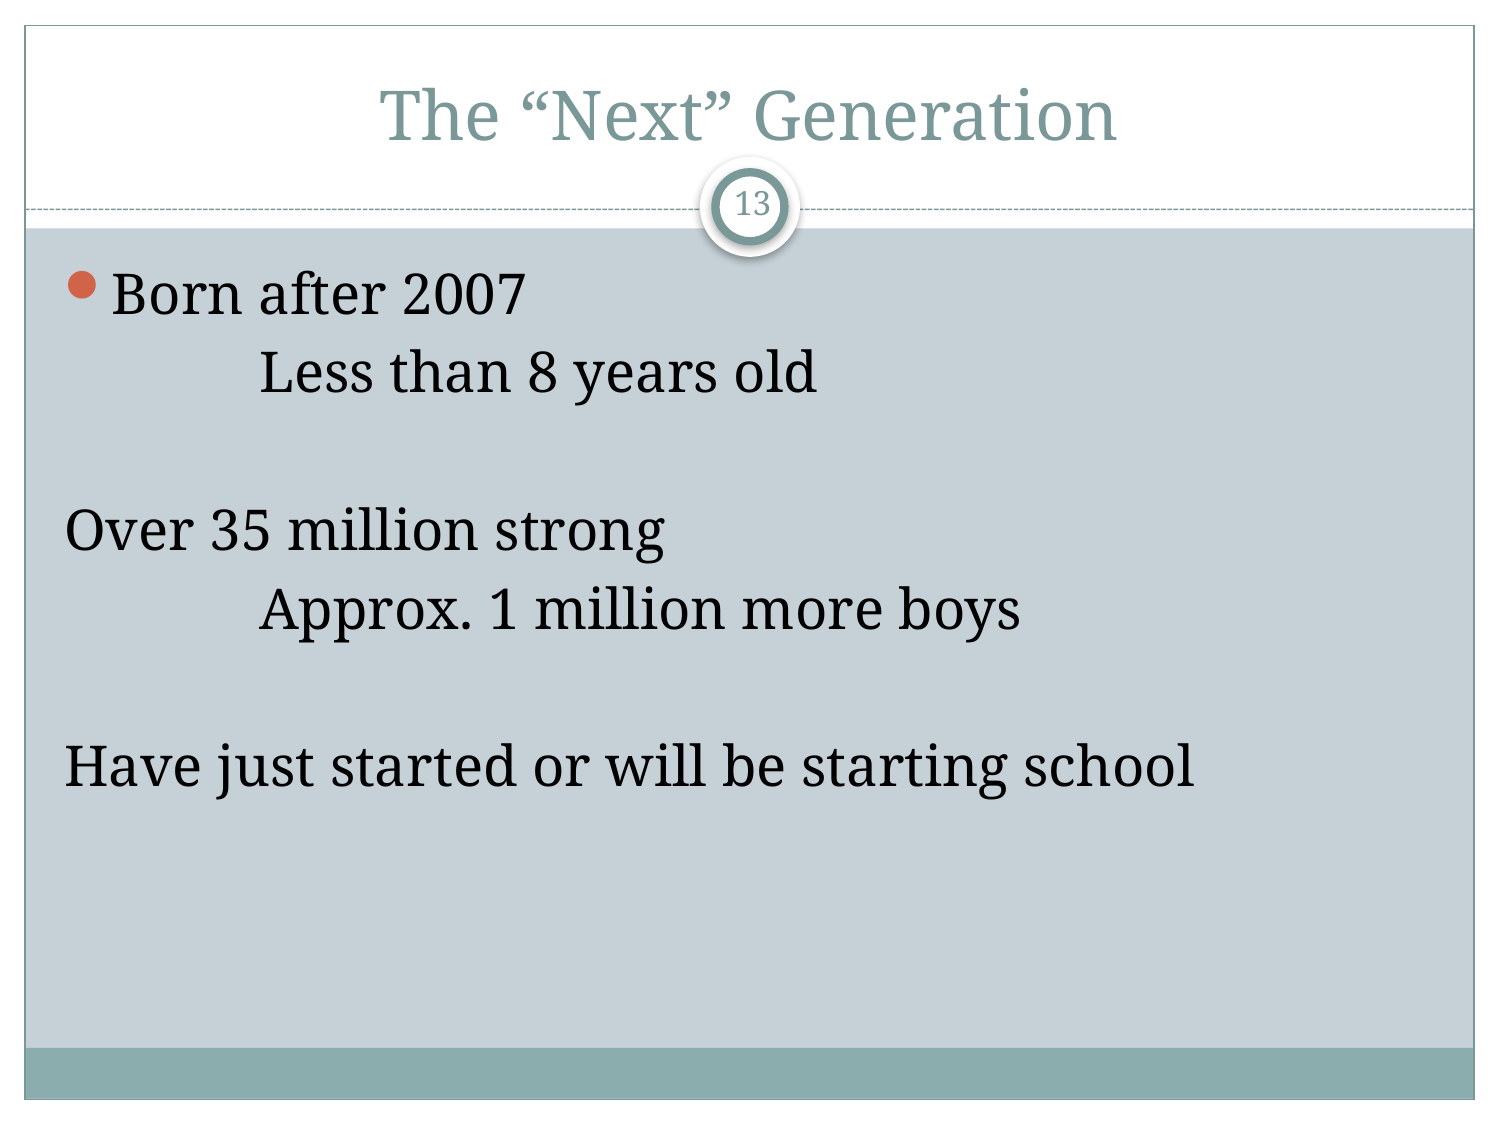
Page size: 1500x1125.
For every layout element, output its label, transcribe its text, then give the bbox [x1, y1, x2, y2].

title The “Next” Generation [49, 37, 1450, 162]
list Born after 2007 Less than 8 years old Over 35 million strong Approx. 1 million more boys Have just started or will be starting school [49, 250, 1445, 1001]
slide_number 13 [715, 168, 791, 241]
